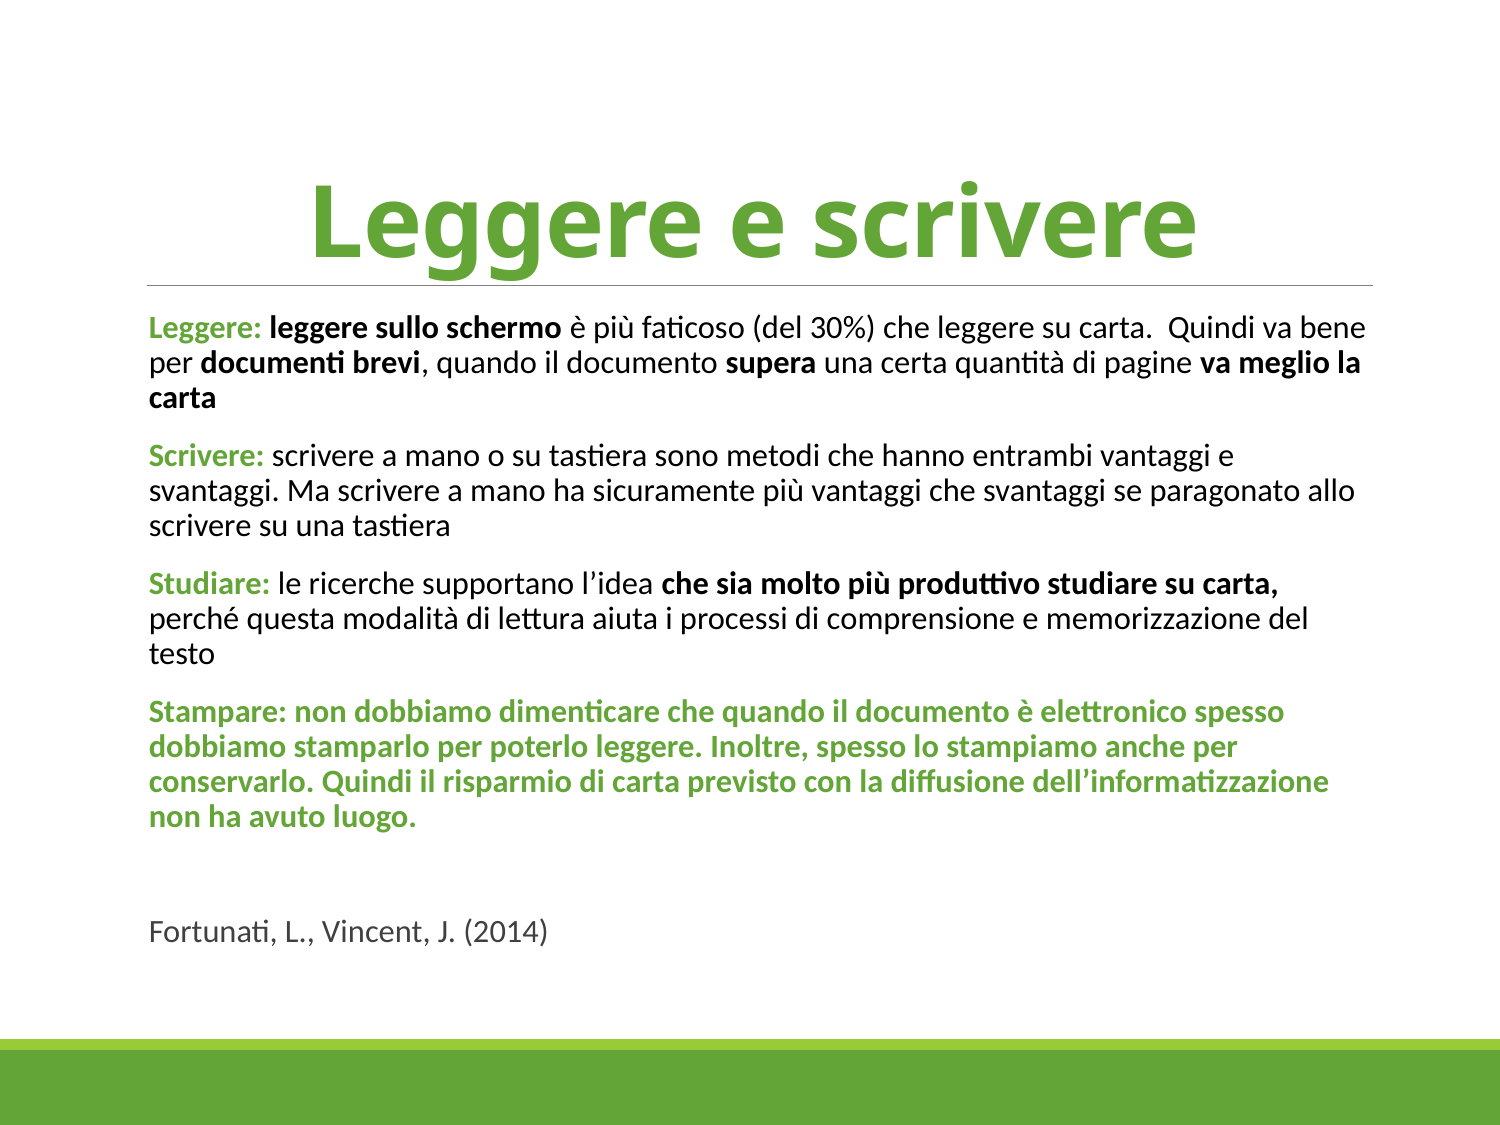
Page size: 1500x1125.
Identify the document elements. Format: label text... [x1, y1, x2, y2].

list Leggere: leggere sullo schermo è più faticoso (del 30%) che leggere su carta. Quindi va bene per documenti brevi, quando il documento supera una certa quantità di pagine va meglio la carta Scrivere: scrivere a mano o su tastiera sono metodi che hanno entrambi vantaggi e svantaggi. Ma scrivere a mano ha sicuramente più vantaggi che svantaggi se paragonato allo scrivere su una tastiera Studiare: le ricerche supportano l’idea che sia molto più produttivo studiare su carta, perché questa modalità di lettura aiuta i processi di comprensione e memorizzazione del testo Stampare: non dobbiamo dimenticare che quando il documento è elettronico spesso dobbiamo stamparlo per poterlo leggere. Inoltre, spesso lo stampiamo anche per conservarlo. Quindi il risparmio di carta previsto con la diffusione dell’informatizzazione non ha avuto luogo. Fortunati, L., Vincent, J. (2014) [135, 302, 1373, 963]
title Leggere e scrivere [135, 47, 1373, 285]
